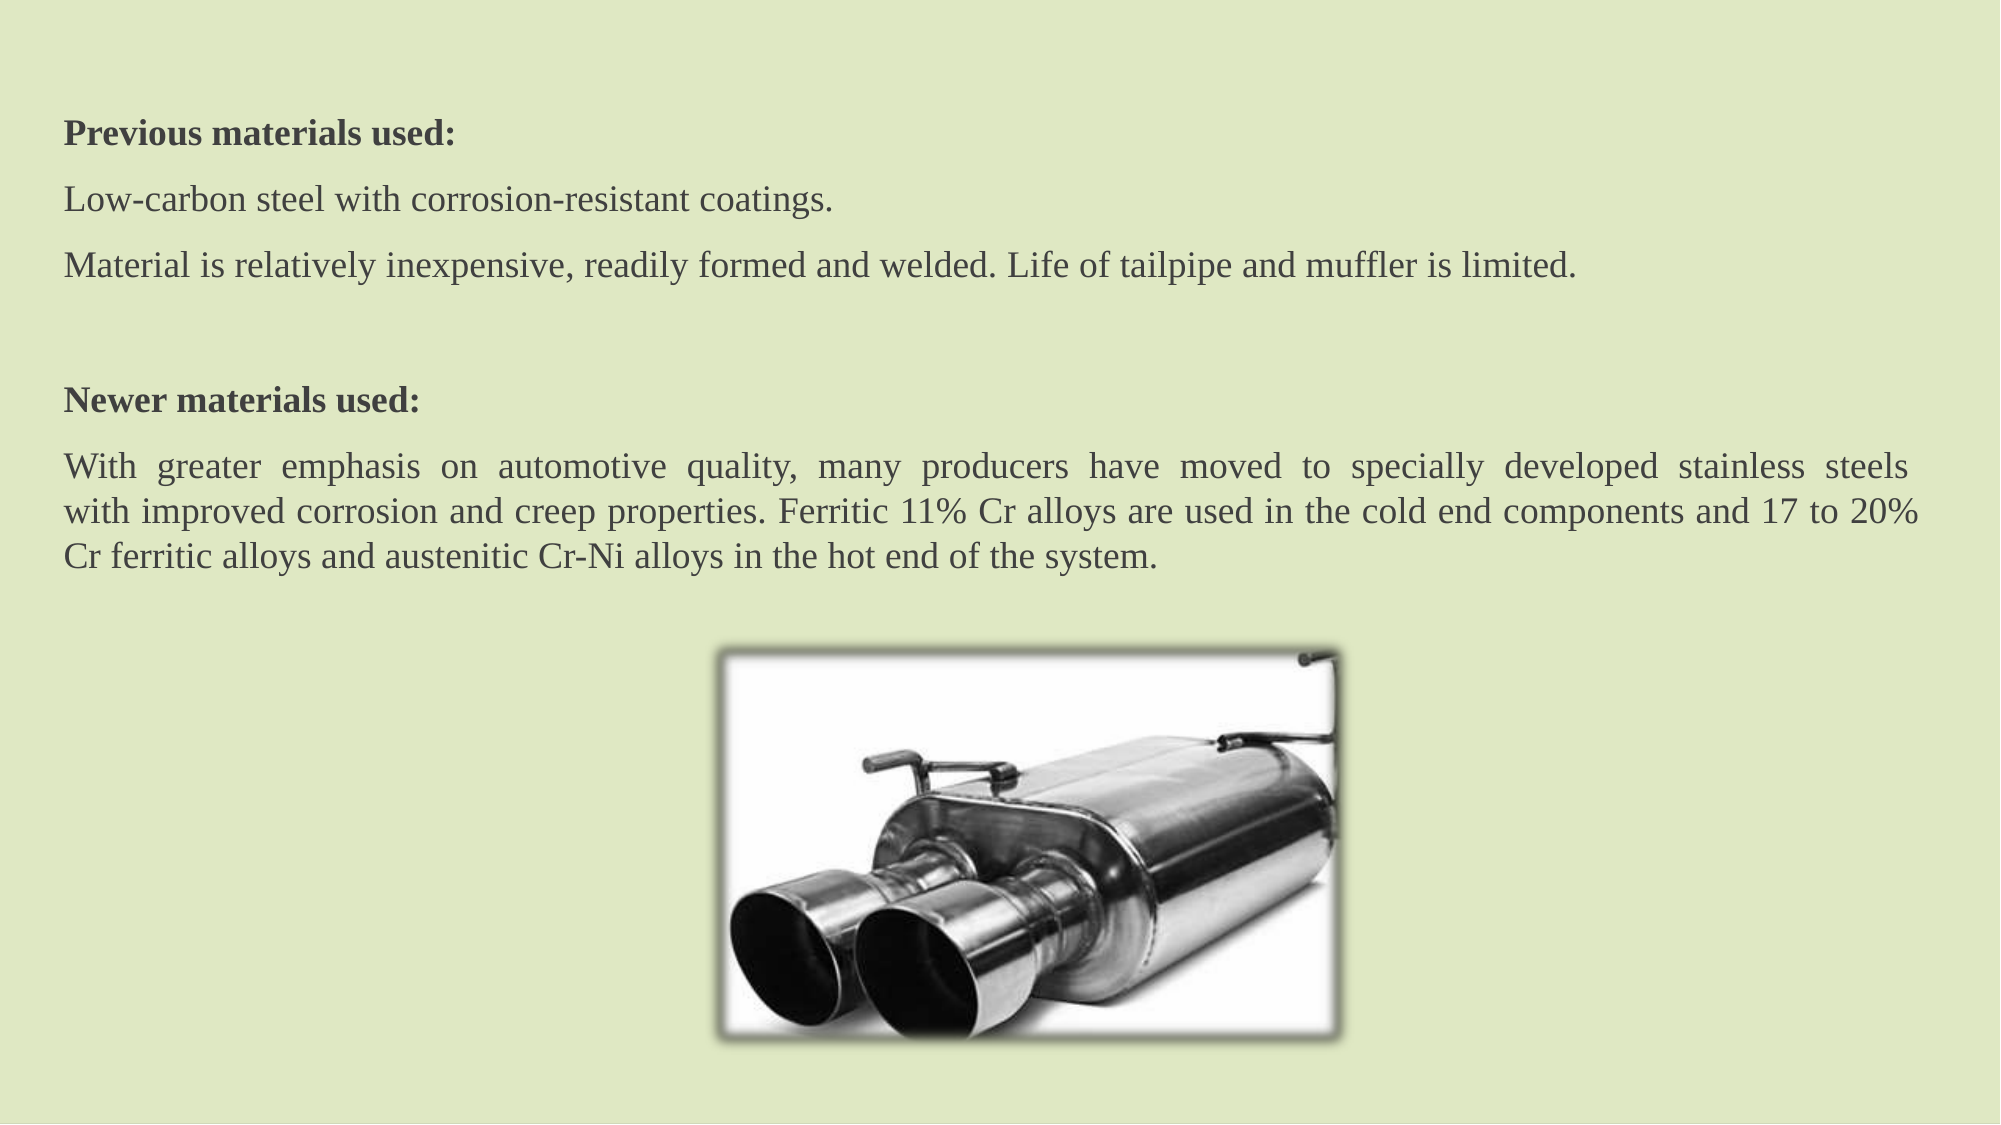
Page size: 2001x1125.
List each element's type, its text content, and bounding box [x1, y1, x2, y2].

text_box [0, 0, 2000, 1125]
text_box Previous materials used: Low-carbon steel with corrosion-resistant coatings. Material is relatively inexpensive, readily formed and welded. Life of tailpipe and muffler is limited. Newer materials used: With greater emphasis on automotive quality, many producers have moved to specially developed stainless steels with improved corrosion and creep properties. Ferritic 11% Cr alloys are used in the cold end components and 17 to 20% Cr ferritic alloys and austenitic Cr-Ni alloys in the hot end of the system. [61, 107, 1923, 576]
text_box [704, 635, 1355, 1055]
